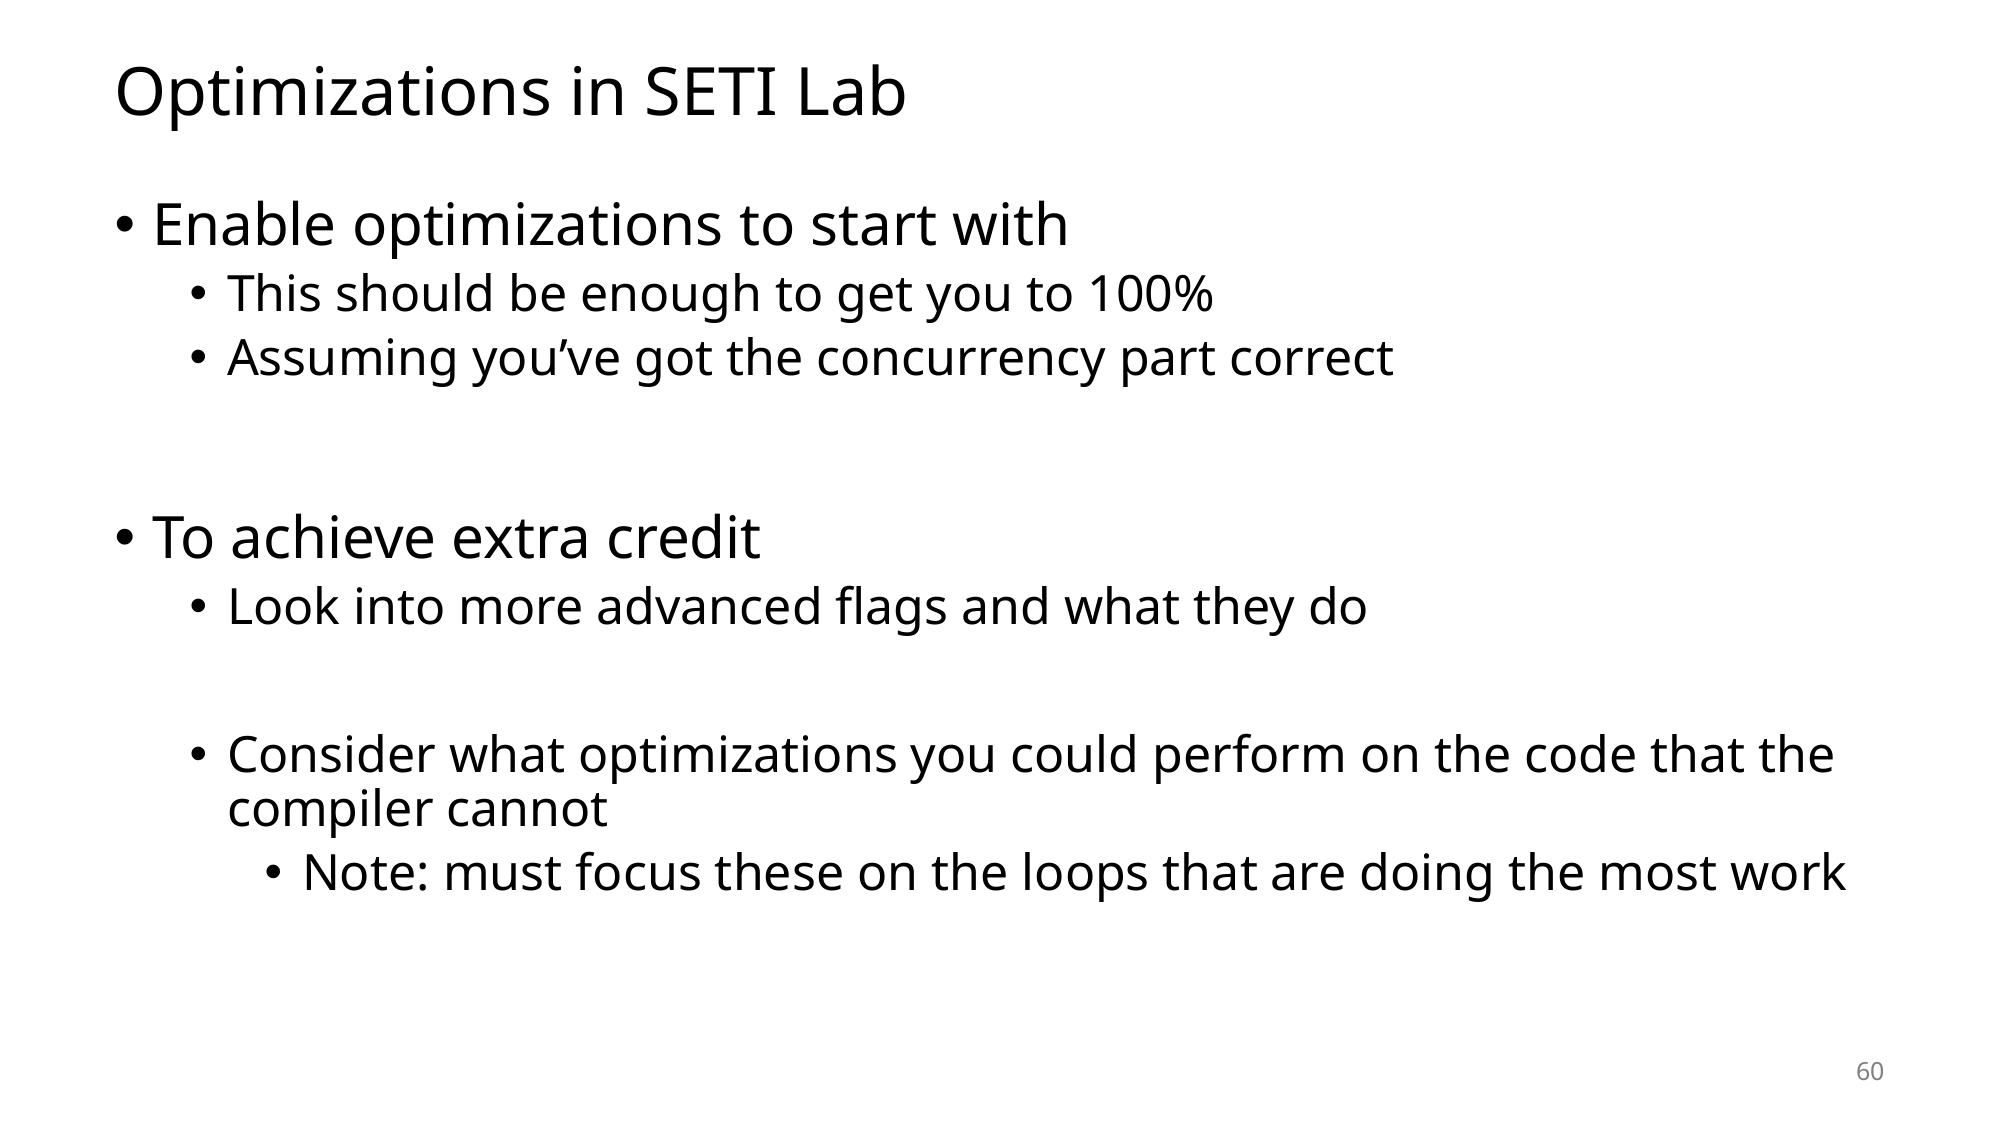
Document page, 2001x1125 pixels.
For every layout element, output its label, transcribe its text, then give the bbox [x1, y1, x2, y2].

title Optimizations in SETI Lab [99, 37, 1900, 150]
list Enable optimizations to start with This should be enough to get you to 100% Assuming you’ve got the concurrency part correct To achieve extra credit Look into more advanced flags and what they do Consider what optimizations you could perform on the code that the compiler cannot Note: must focus these on the loops that are doing the most work [99, 187, 1900, 1013]
slide_number 60 [1749, 1042, 1900, 1103]
